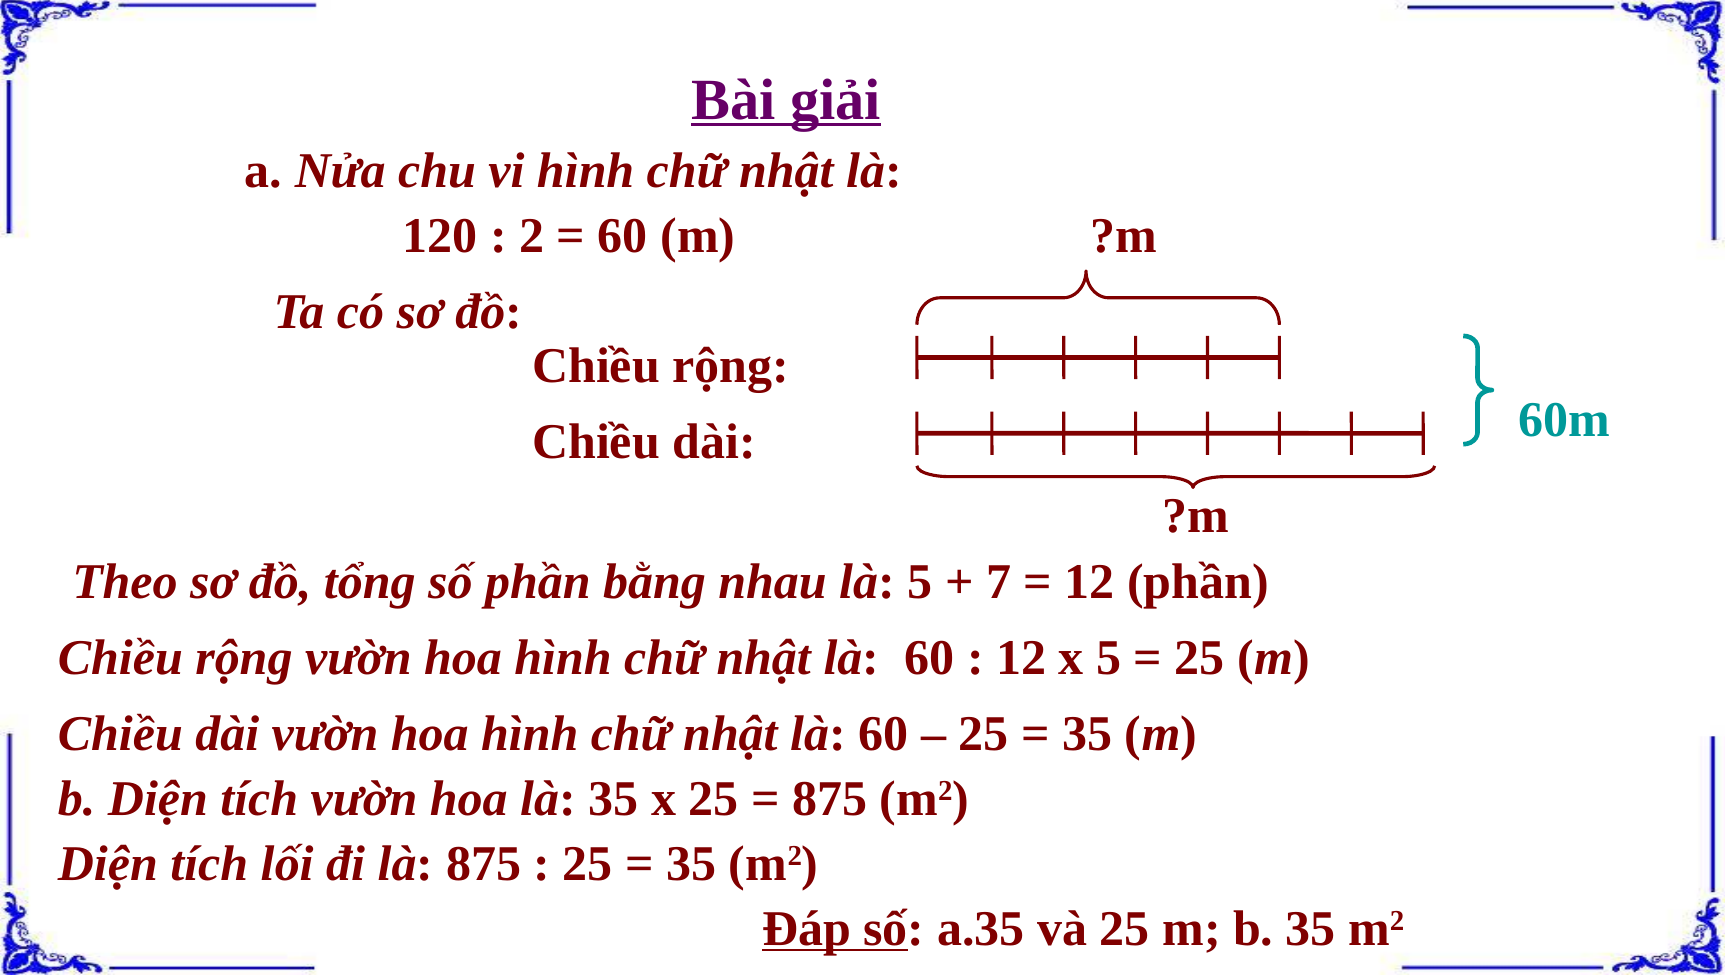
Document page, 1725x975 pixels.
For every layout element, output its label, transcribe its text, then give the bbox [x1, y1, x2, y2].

text_box Diện tích lối đi là: 875 : 25 = 35 (m2) [43, 823, 1481, 899]
text_box Theo sơ đồ, tổng số phần bằng nhau là: 5 + 7 = 12 (phần) [57, 541, 1495, 617]
text_box Bài giải [676, 54, 897, 129]
text_box Chiều rộng vườn hoa hình chữ nhật là: 60 : 12 x 5 = 25 (m) [43, 617, 1625, 693]
picture [0, 0, 1725, 975]
text_box [1463, 335, 1492, 445]
text_box 60m [1503, 379, 1626, 454]
text_box Chiều dài vườn hoa hình chữ nhật là: 60 – 25 = 35 (m) [43, 693, 1481, 758]
text_box [916, 270, 1280, 325]
text_box Đáp số: a.35 và 25 m; b. 35 m2 [747, 888, 1582, 963]
text_box Ta có sơ đồ: [258, 270, 662, 346]
text_box Chiều dài: [517, 400, 863, 476]
text_box 120 : 2 = 60 (m) [387, 195, 1337, 270]
text_box [916, 465, 1435, 477]
text_box ?m [1147, 474, 1244, 550]
text_box Chiều rộng: [517, 324, 863, 400]
text_box a. Nửa chu vi hình chữ nhật là: [229, 129, 1179, 205]
text_box b. Diện tích vườn hoa là: 35 x 25 = 875 (m2) [43, 758, 1481, 823]
